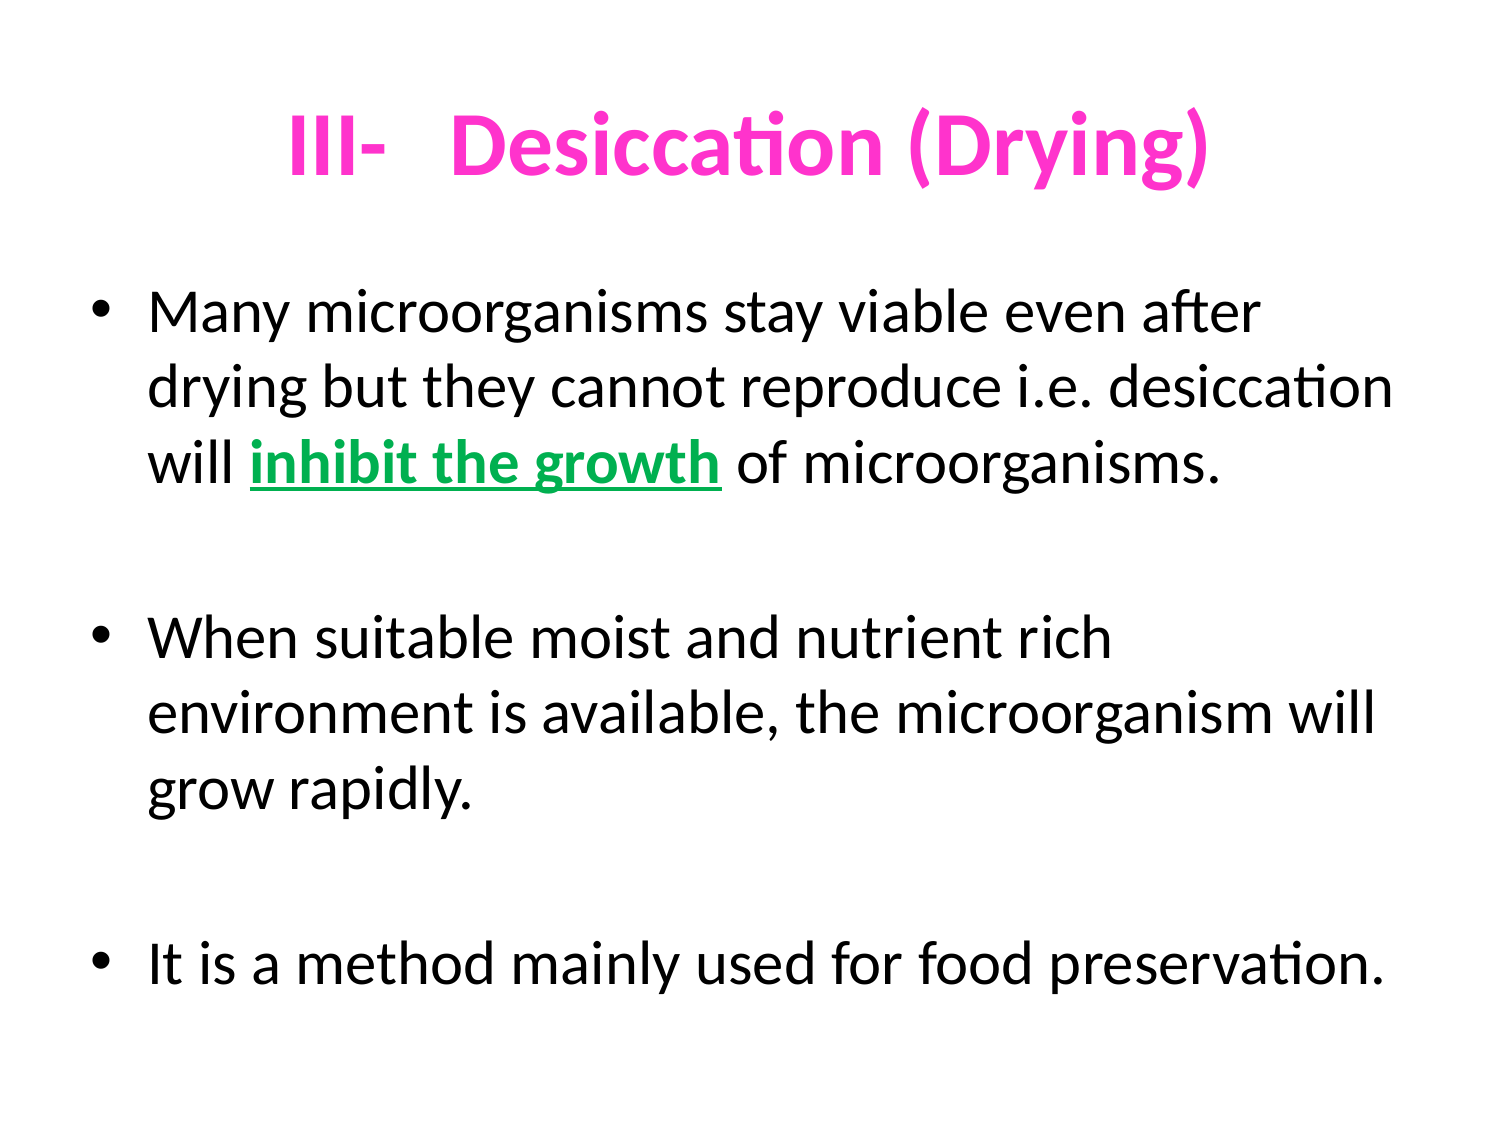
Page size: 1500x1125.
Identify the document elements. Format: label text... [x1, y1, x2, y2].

list Many microorganisms stay viable even after drying but they cannot reproduce i.e. desiccation will inhibit the growth of microorganisms. When suitable moist and nutrient rich environment is available, the microorganism will grow rapidly. It is a method mainly used for food preservation. [75, 262, 1425, 1005]
title III- Desiccation (Drying) [75, 45, 1425, 233]
